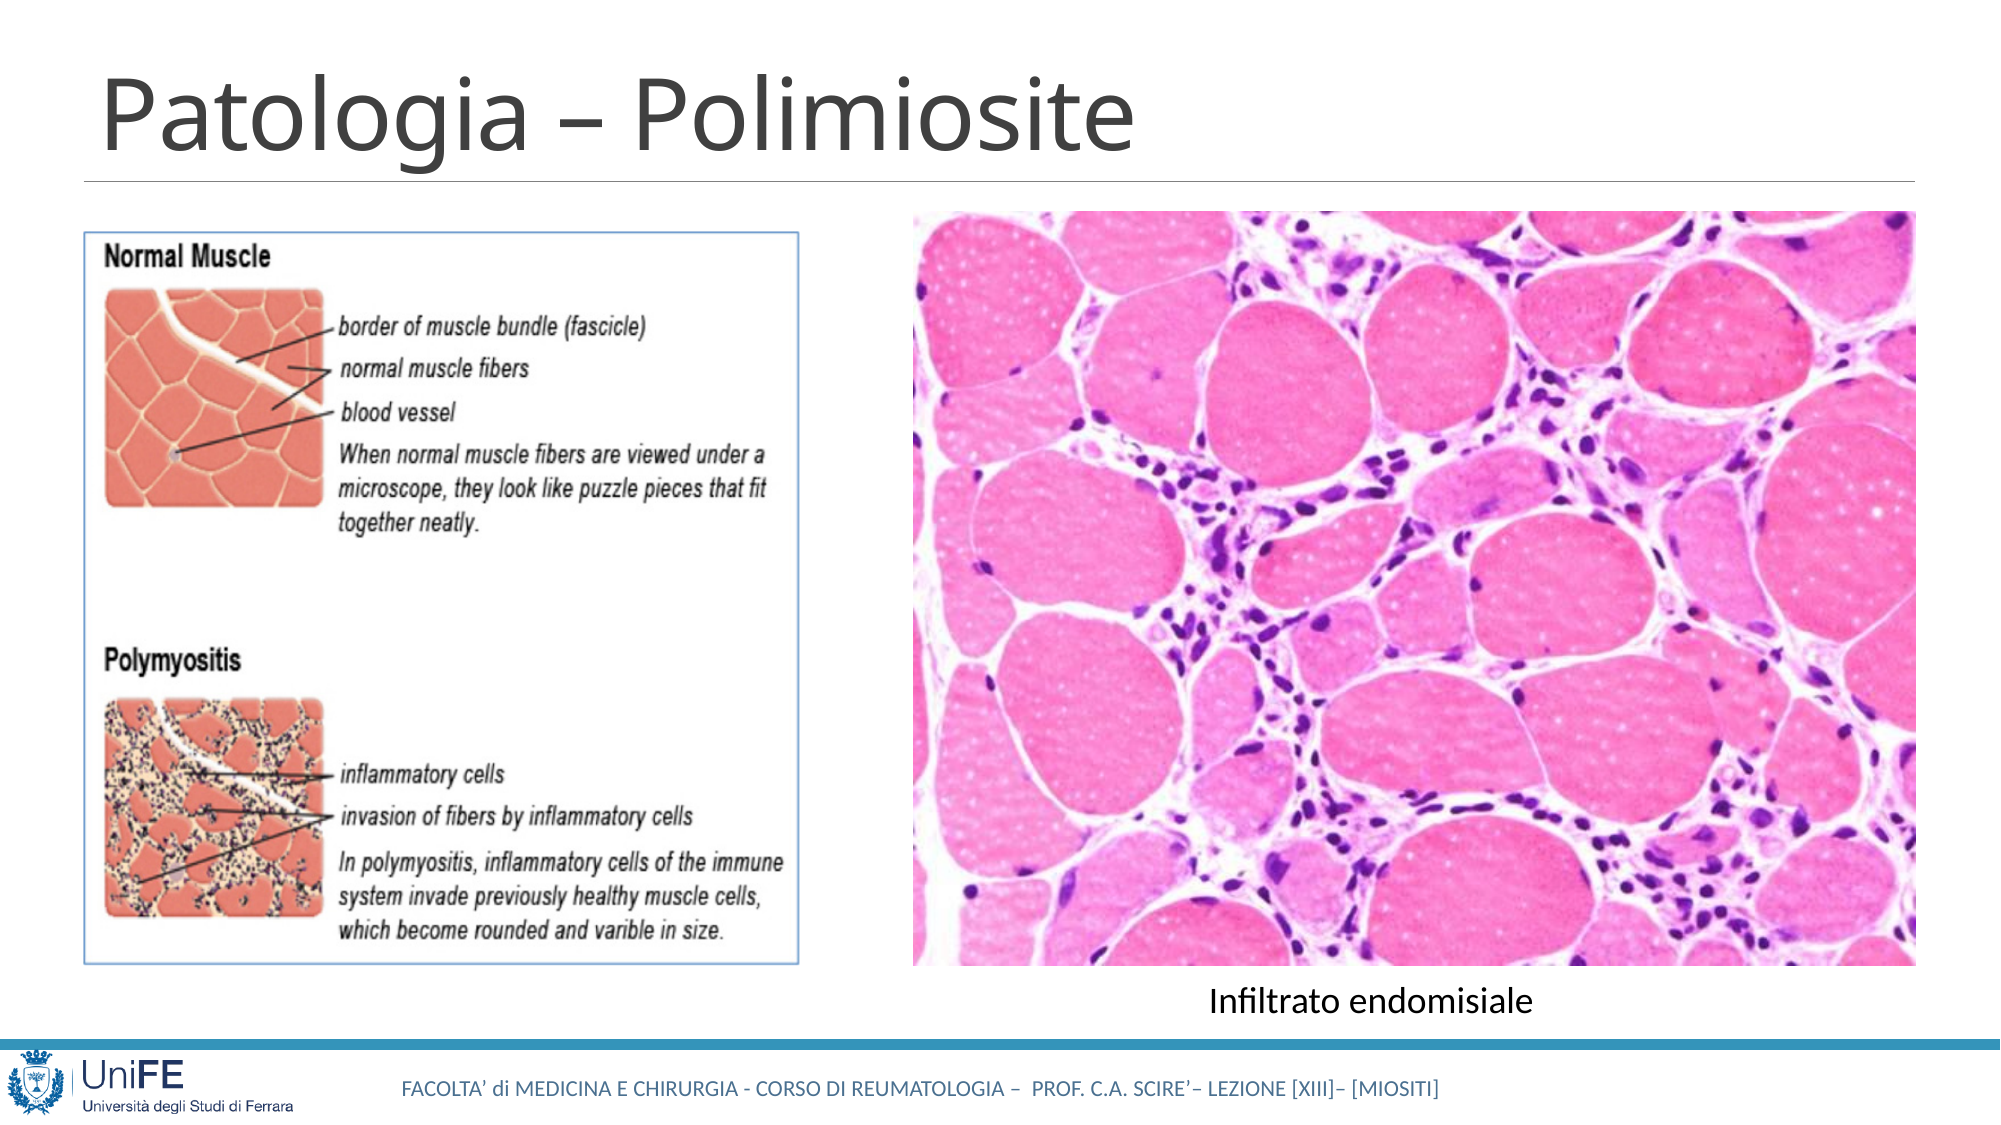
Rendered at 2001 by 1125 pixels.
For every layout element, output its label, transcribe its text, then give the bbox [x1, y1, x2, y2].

text_box Infiltrato endomisiale [1194, 975, 1549, 1029]
title Patologia – Polimiosite [83, 47, 1916, 179]
picture [83, 1060, 293, 1114]
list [912, 211, 1916, 967]
picture [83, 231, 801, 967]
